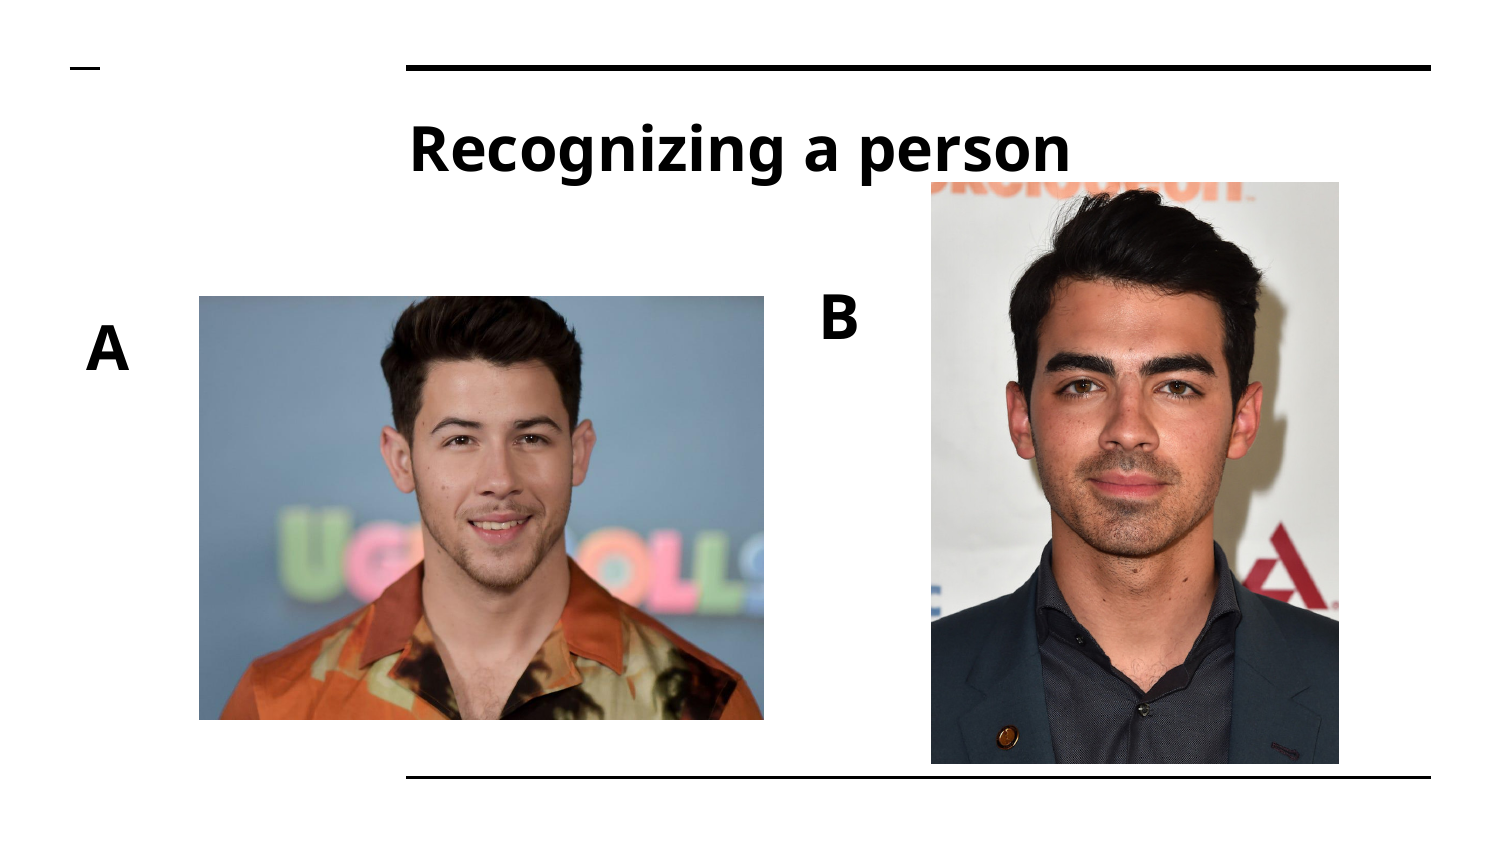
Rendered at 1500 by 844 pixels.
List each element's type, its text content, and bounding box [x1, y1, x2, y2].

title A [71, 292, 161, 398]
title Recognizing a person [393, 94, 1431, 199]
picture [199, 296, 765, 720]
picture [931, 182, 1339, 764]
title B [803, 261, 892, 366]
